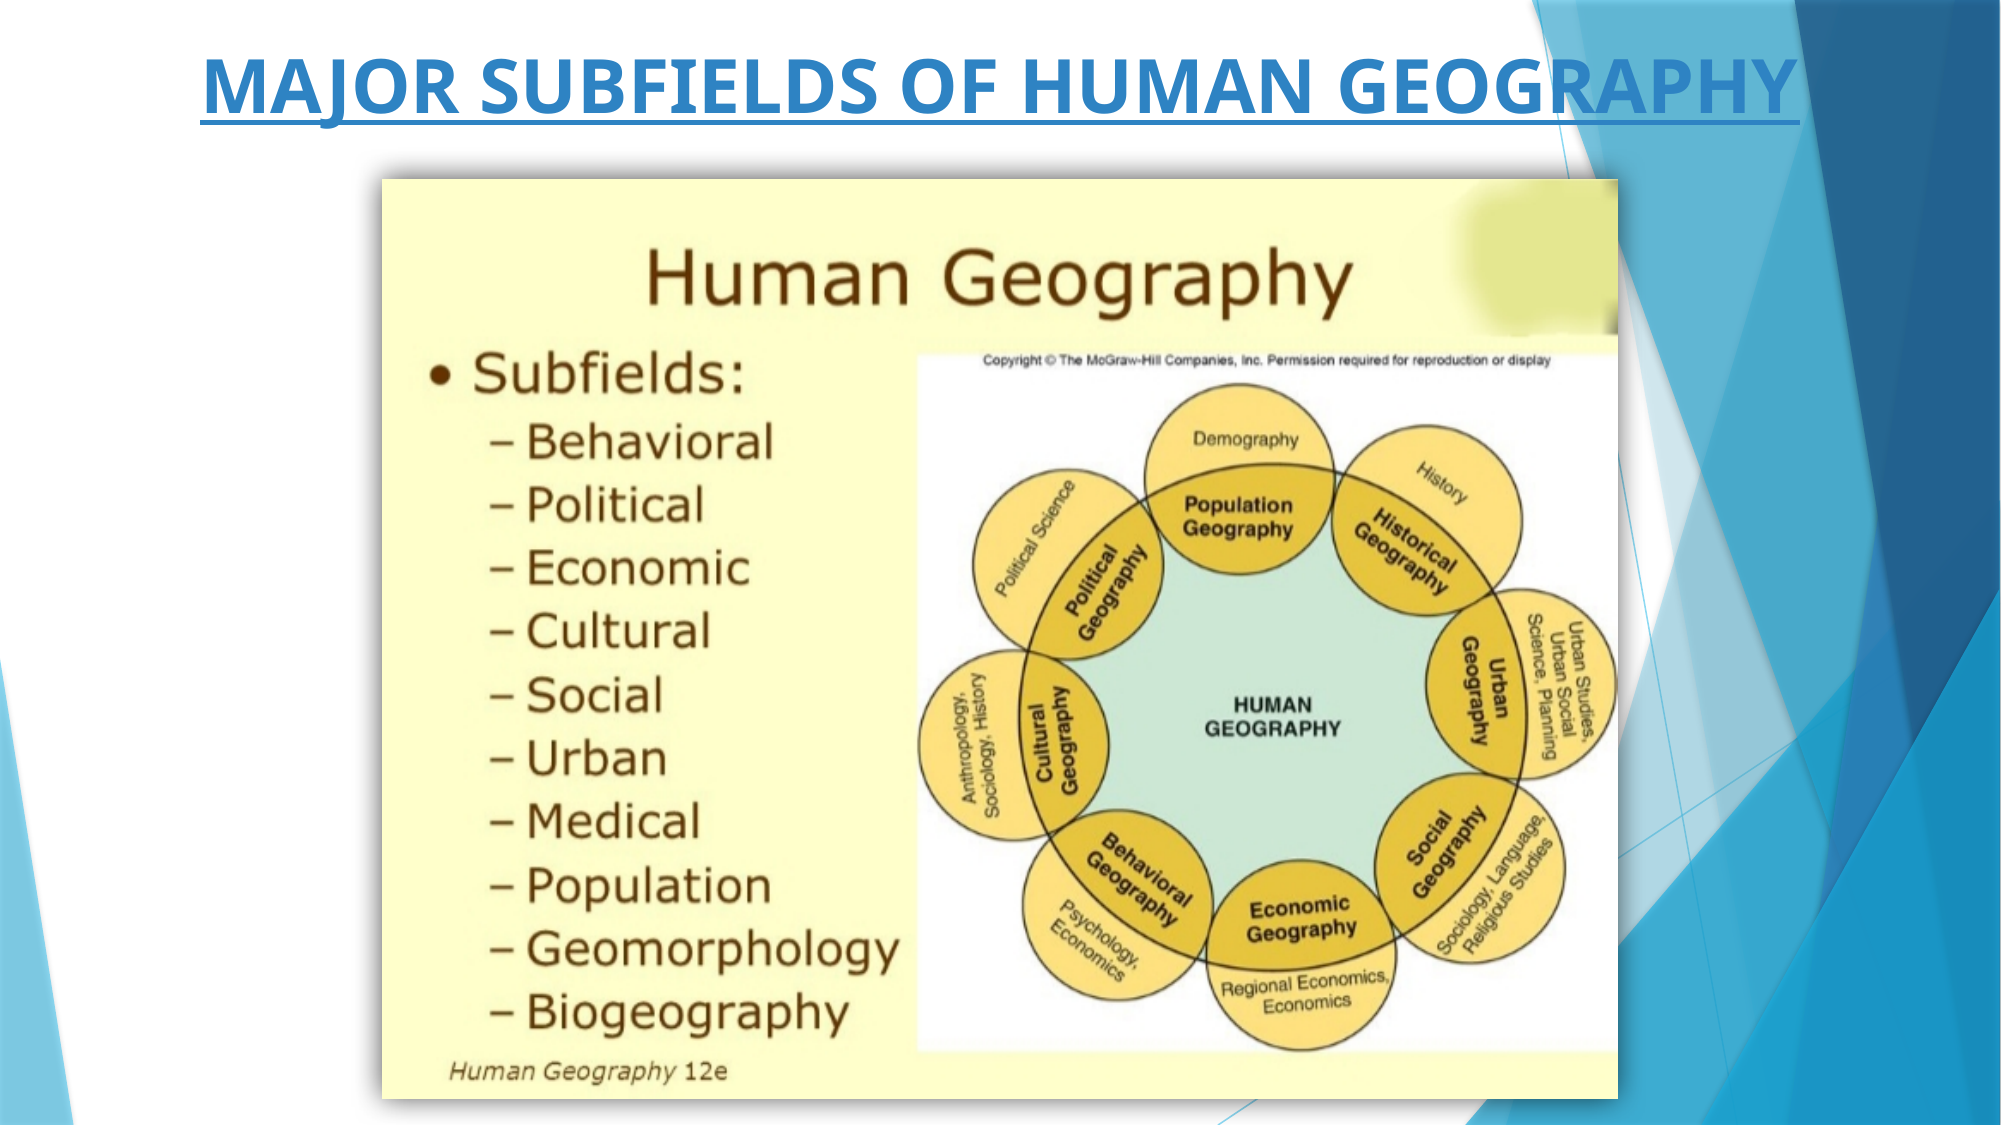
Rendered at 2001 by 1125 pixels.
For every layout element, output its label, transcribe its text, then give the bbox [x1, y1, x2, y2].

title MAJOR SUBFIELDS OF HUMAN GEOGRAPHY [0, 31, 2000, 180]
picture [381, 178, 1618, 1099]
